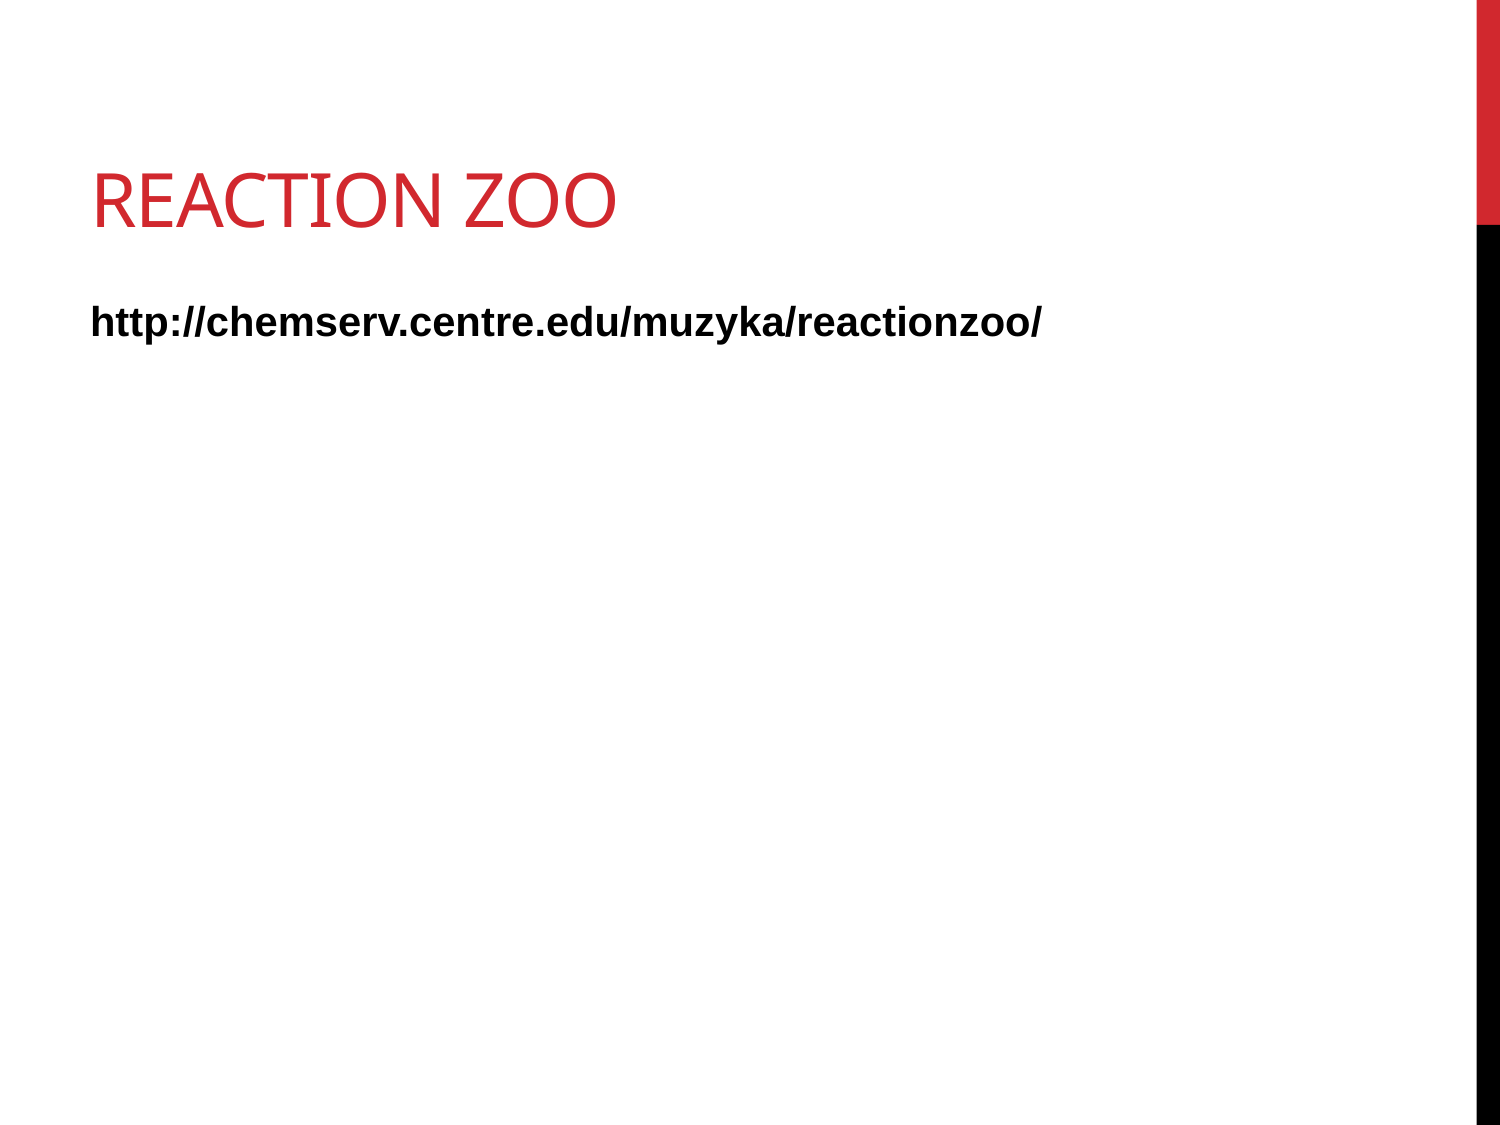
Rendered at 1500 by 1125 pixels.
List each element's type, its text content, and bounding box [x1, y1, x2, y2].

list http://chemserv.centre.edu/muzyka/reactionzoo/ [75, 287, 1325, 1005]
title Reaction zoo [75, 25, 1025, 250]
